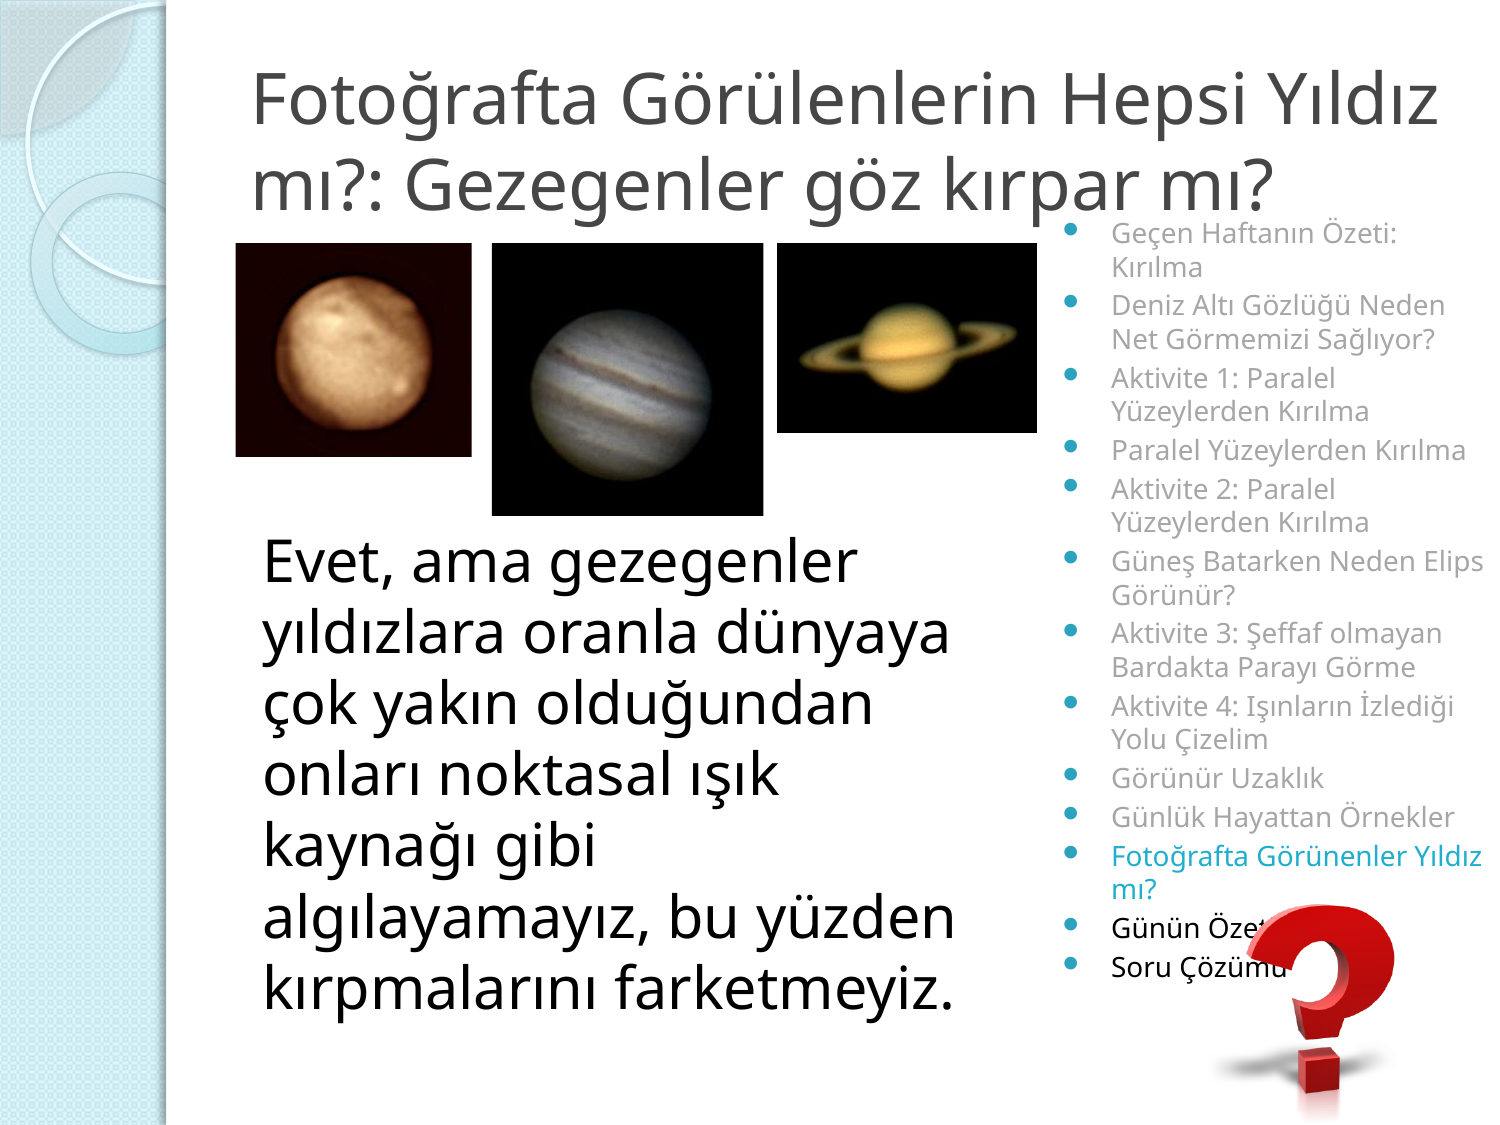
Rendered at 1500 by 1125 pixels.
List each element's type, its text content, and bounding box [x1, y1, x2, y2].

picture [491, 243, 764, 516]
text_box Geçen Haftanın Özeti: Kırılma Deniz Altı Gözlüğü Neden Net Görmemizi Sağlıyor? Aktivite 1: Paralel Yüzeylerden Kırılma Paralel Yüzeylerden Kırılma Aktivite 2: Paralel Yüzeylerden Kırılma Güneş Batarken Neden Elips Görünür? Aktivite 3: Şeffaf olmayan Bardakta Parayı Görme Aktivite 4: Işınların İzlediği Yolu Çizelim Görünür Uzaklık Günlük Hayattan Örnekler Fotoğrafta Görünenler Yıldız mı? Günün Özeti Soru Çözümü [1033, 208, 1500, 996]
title Fotoğrafta Görülenlerin Hepsi Yıldız mı?: Gezegenler göz kırpar mı? [235, 45, 1466, 233]
list Evet, ama gezegenler yıldızlara oranla dünyaya çok yakın olduğundan onları noktasal ışık kaynağı gibi algılayamayız, bu yüzden kırpmalarını farketmeyiz. [235, 515, 1010, 1035]
picture [1198, 897, 1412, 1125]
picture [776, 243, 1038, 433]
picture [235, 243, 472, 457]
